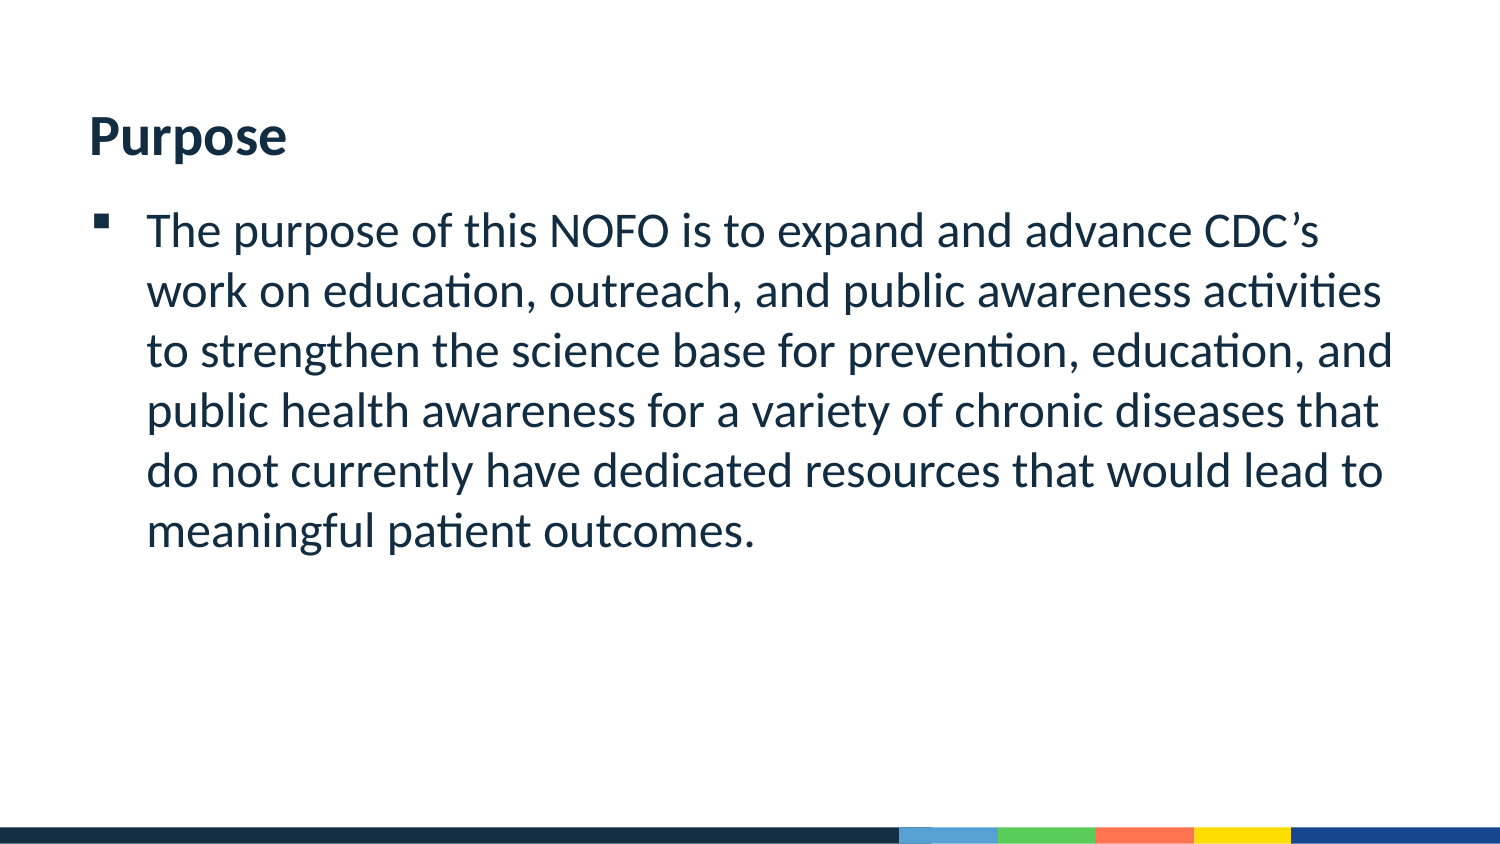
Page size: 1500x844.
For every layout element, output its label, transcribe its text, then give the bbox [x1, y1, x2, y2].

list The purpose of this NOFO is to expand and advance CDC’s work on education, outreach, and public awareness activities to strengthen the science base for prevention, education, and public health awareness for a variety of chronic diseases that do not currently have dedicated resources that would lead to meaningful patient outcomes. [75, 190, 1425, 739]
title Purpose [75, 33, 1425, 175]
